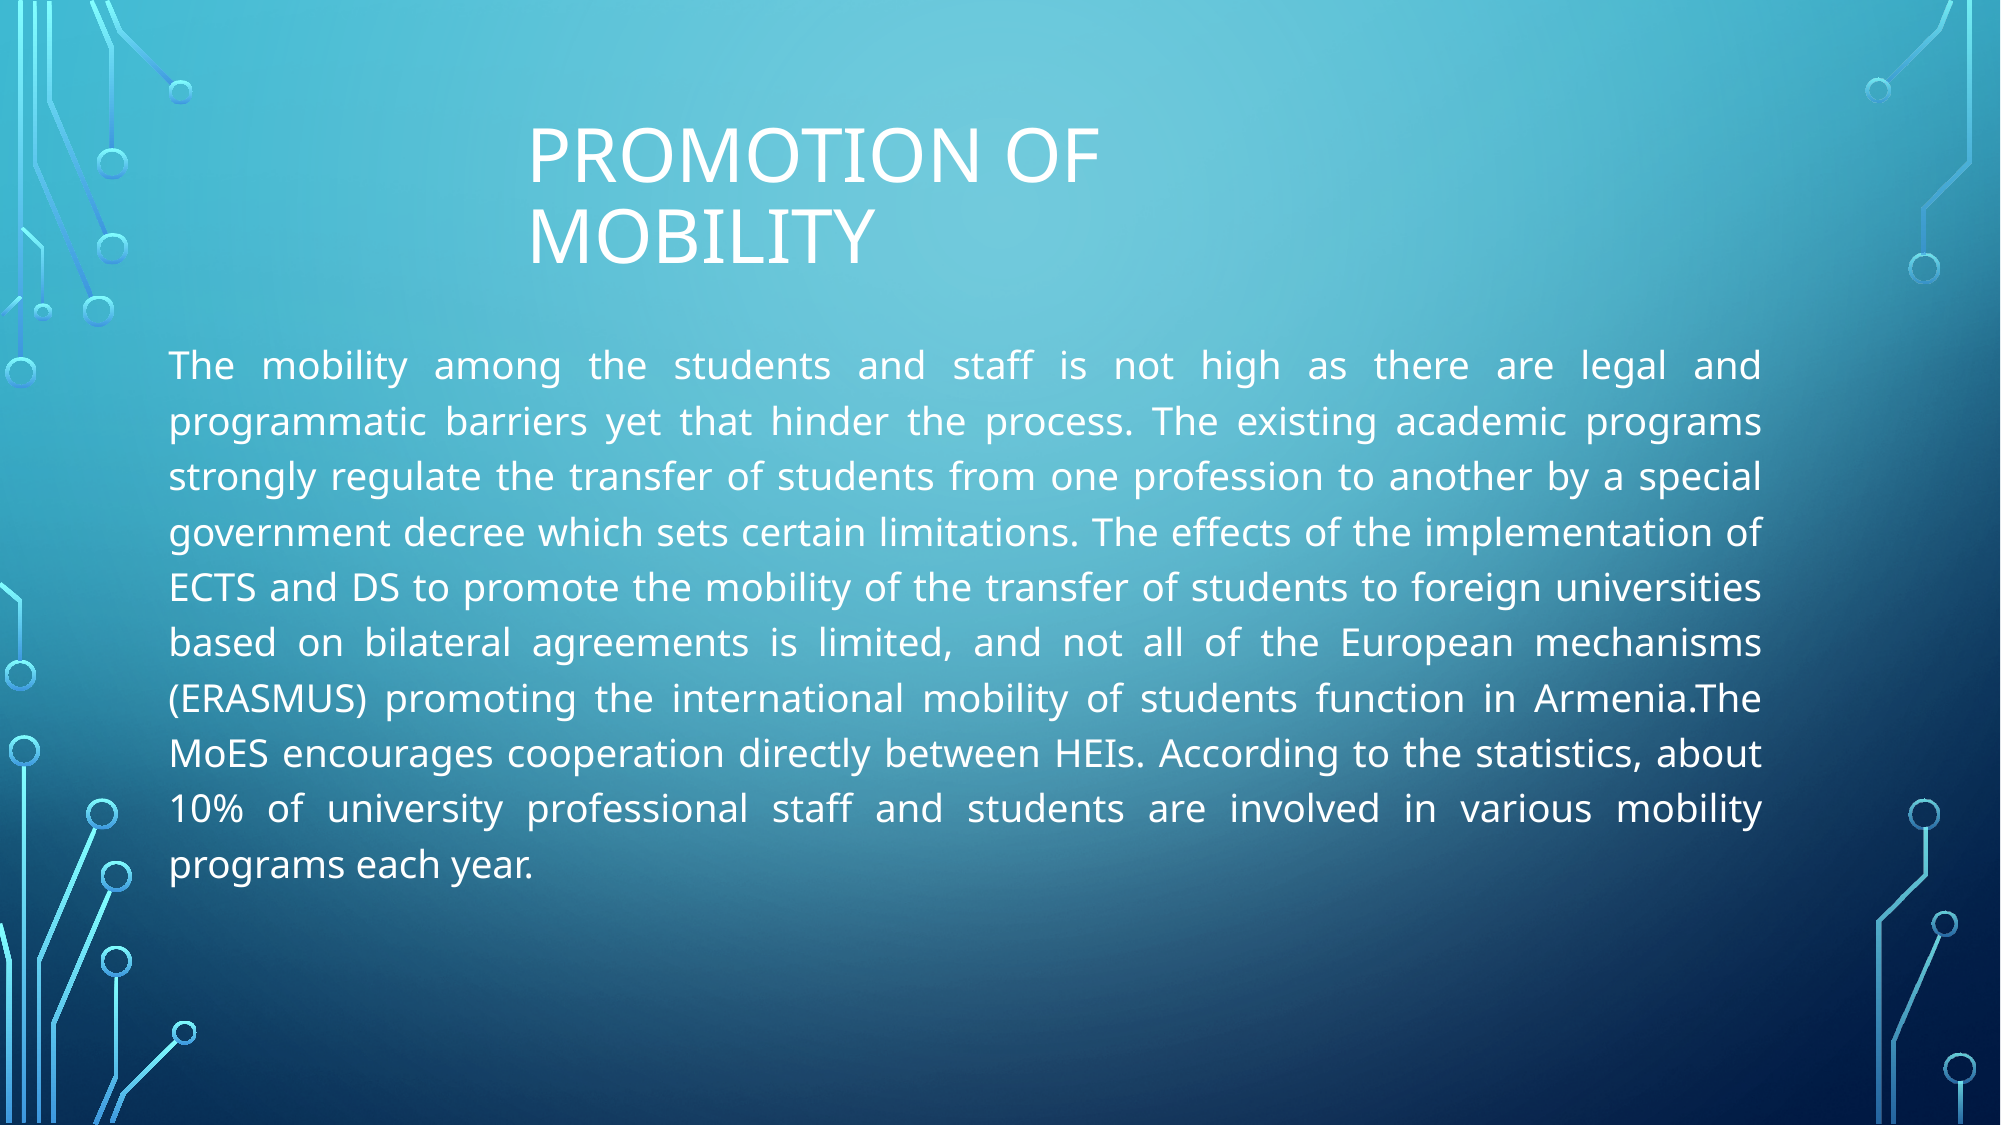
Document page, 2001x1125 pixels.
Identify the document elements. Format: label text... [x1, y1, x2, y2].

list The mobility among the students and staff is not high as there are legal and programmatic barriers yet that hinder the process. The existing academic programs strongly regulate the transfer of students from one profession to another by a special government decree which sets certain limitations. The effects of the implementation of ECTS and DS to promote the mobility of the transfer of students to foreign universities based on bilateral agreements is limited, and not all of the European mechanisms (ERASMUS) promoting the international mobility of students function in Armenia.The MoES encourages cooperation directly between HEIs. According to the statistics, about 10% of university professional staff and students are involved in various mobility programs each year. [153, 324, 1779, 906]
title Promotion of mobility [511, 99, 1421, 298]
